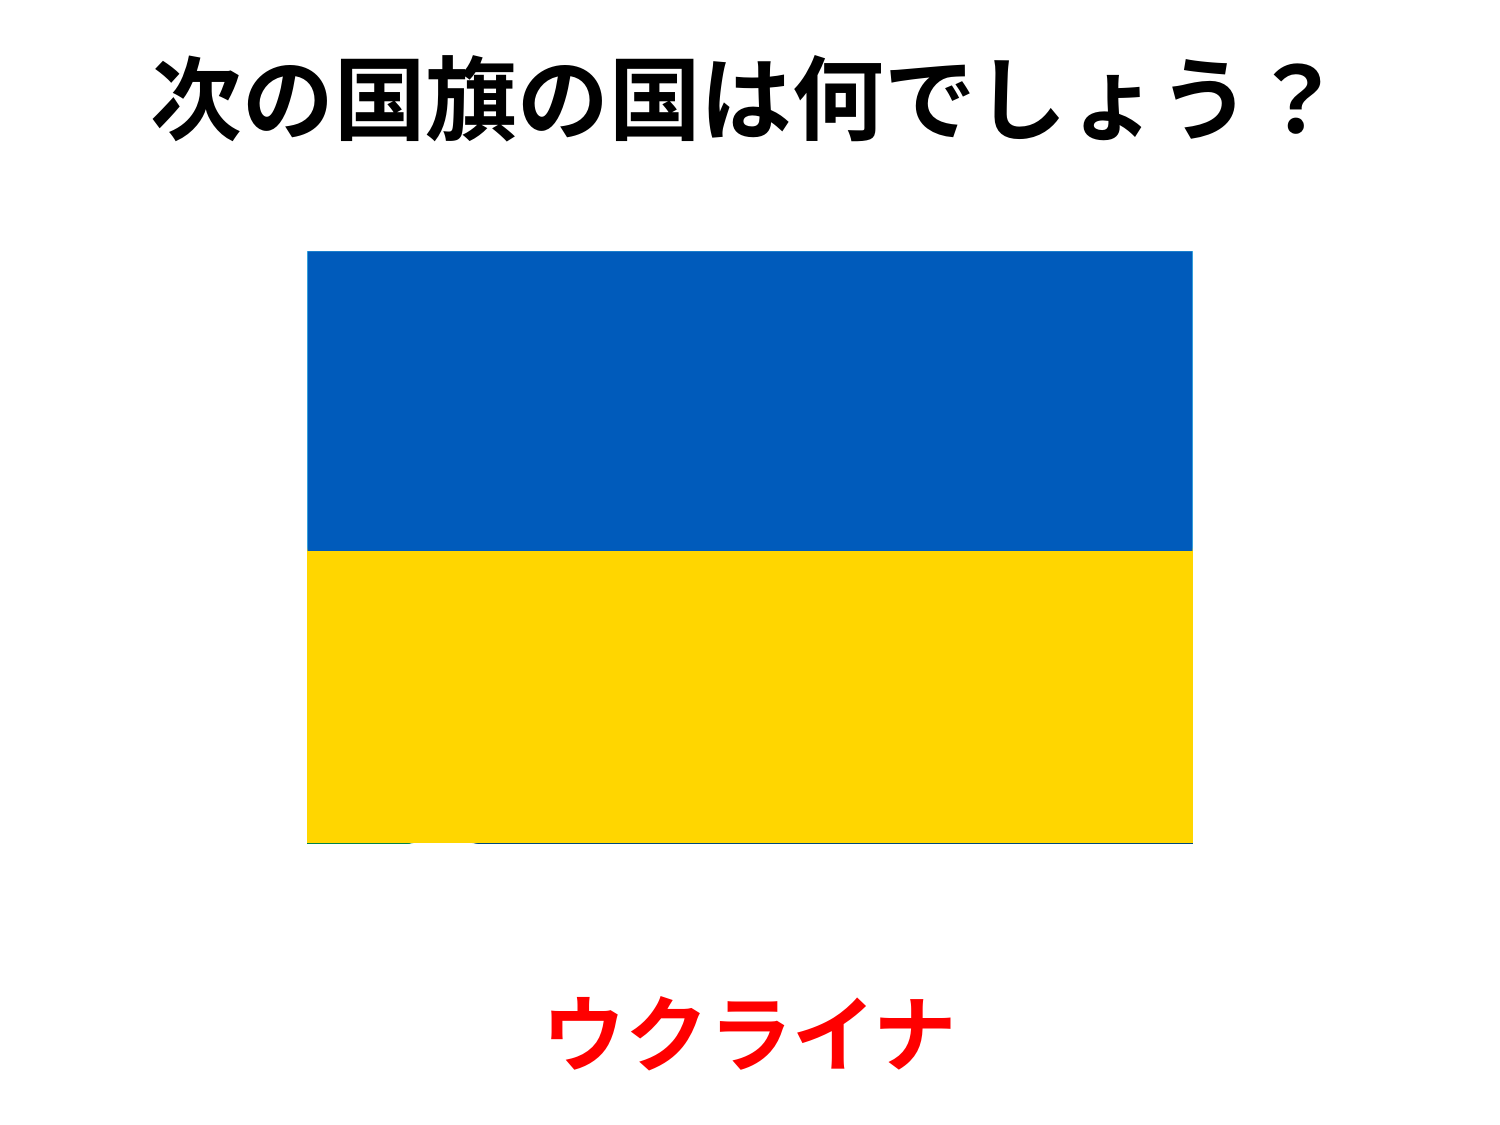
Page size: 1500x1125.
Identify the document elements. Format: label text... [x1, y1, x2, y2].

text_box ウクライナ [0, 929, 1500, 1125]
picture [307, 251, 1193, 844]
text_box 次の国旗の国は何でしょう？ [135, 0, 1364, 208]
